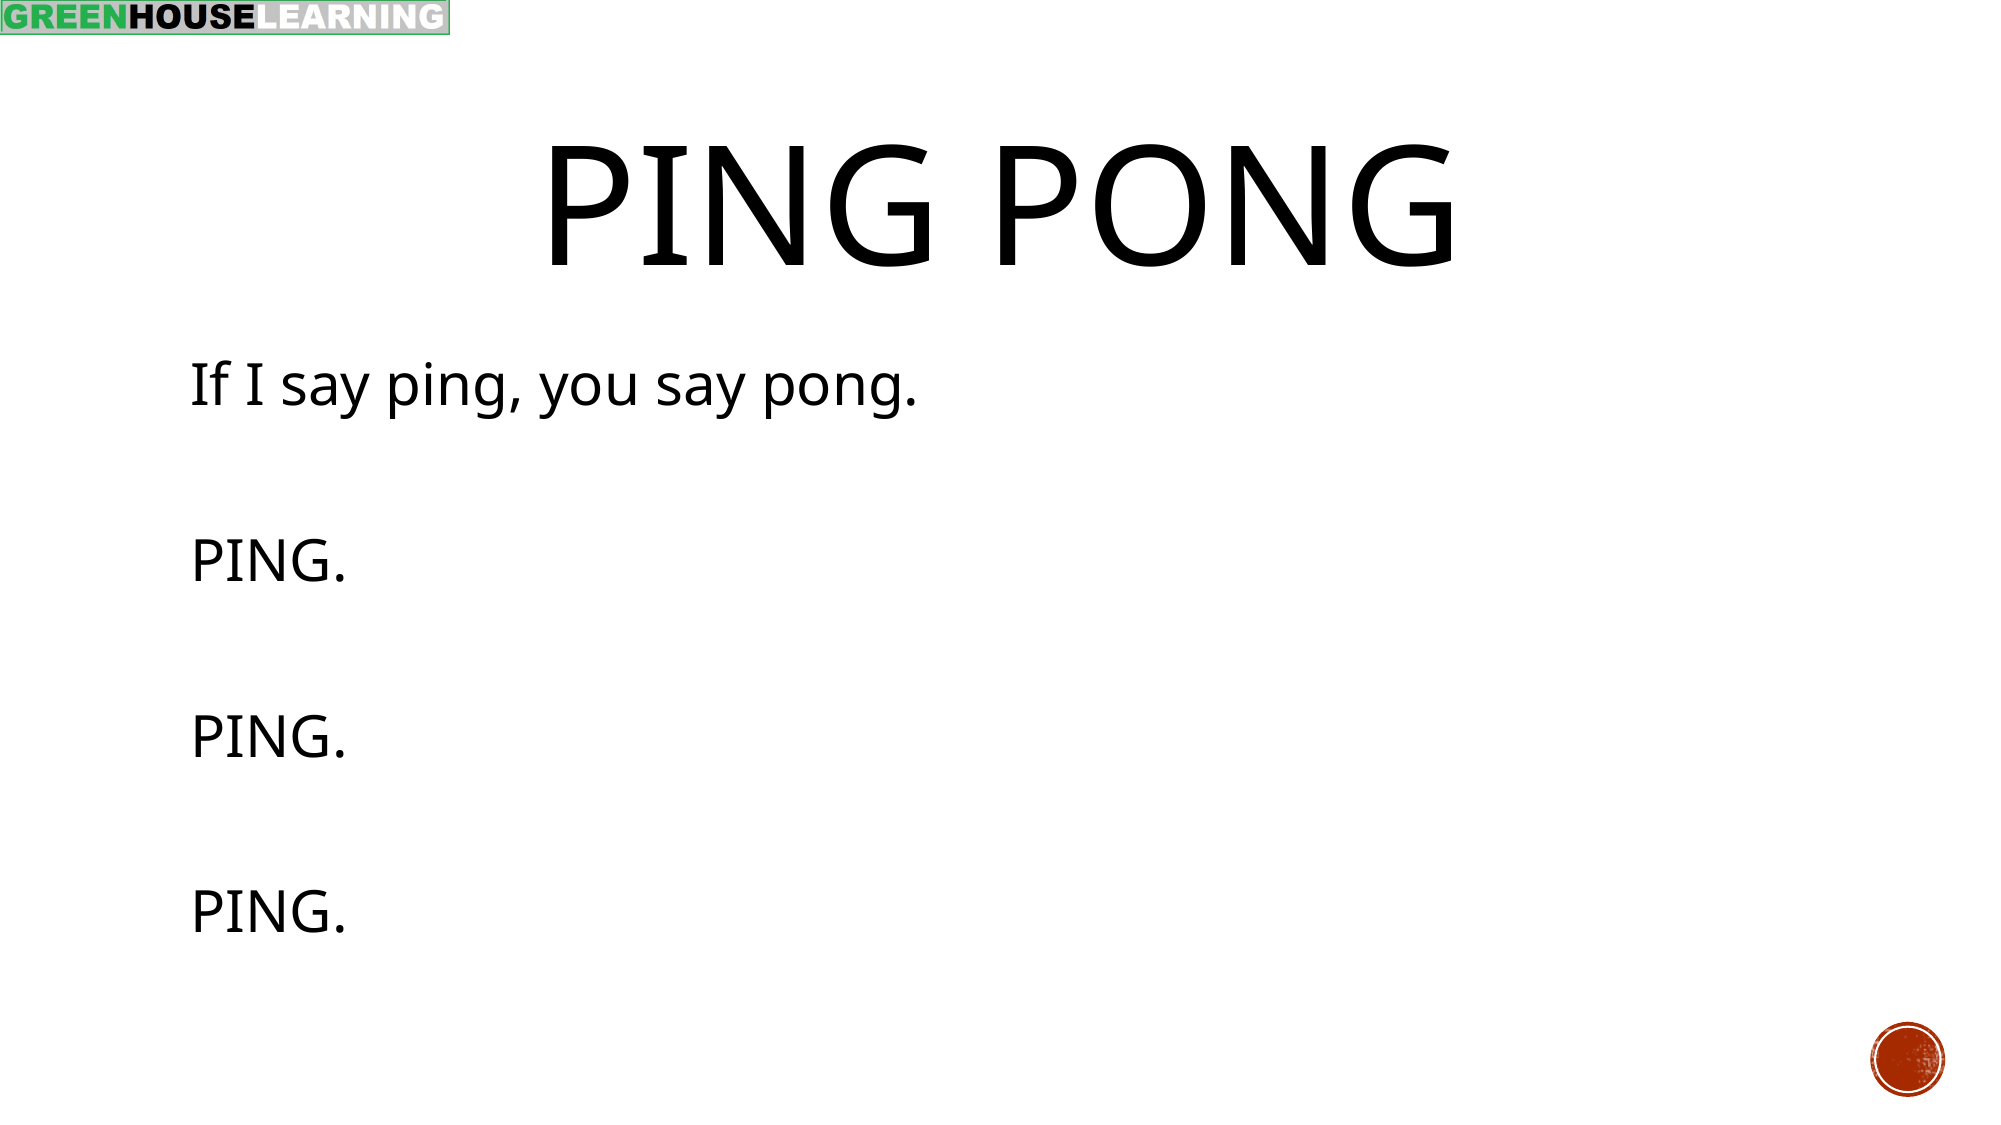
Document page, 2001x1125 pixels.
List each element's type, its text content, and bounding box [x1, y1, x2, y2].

title Ping Pong [175, 79, 1826, 344]
list If I say ping, you say pong. PING. PING. PING. [175, 348, 1826, 1013]
picture [0, 0, 450, 35]
